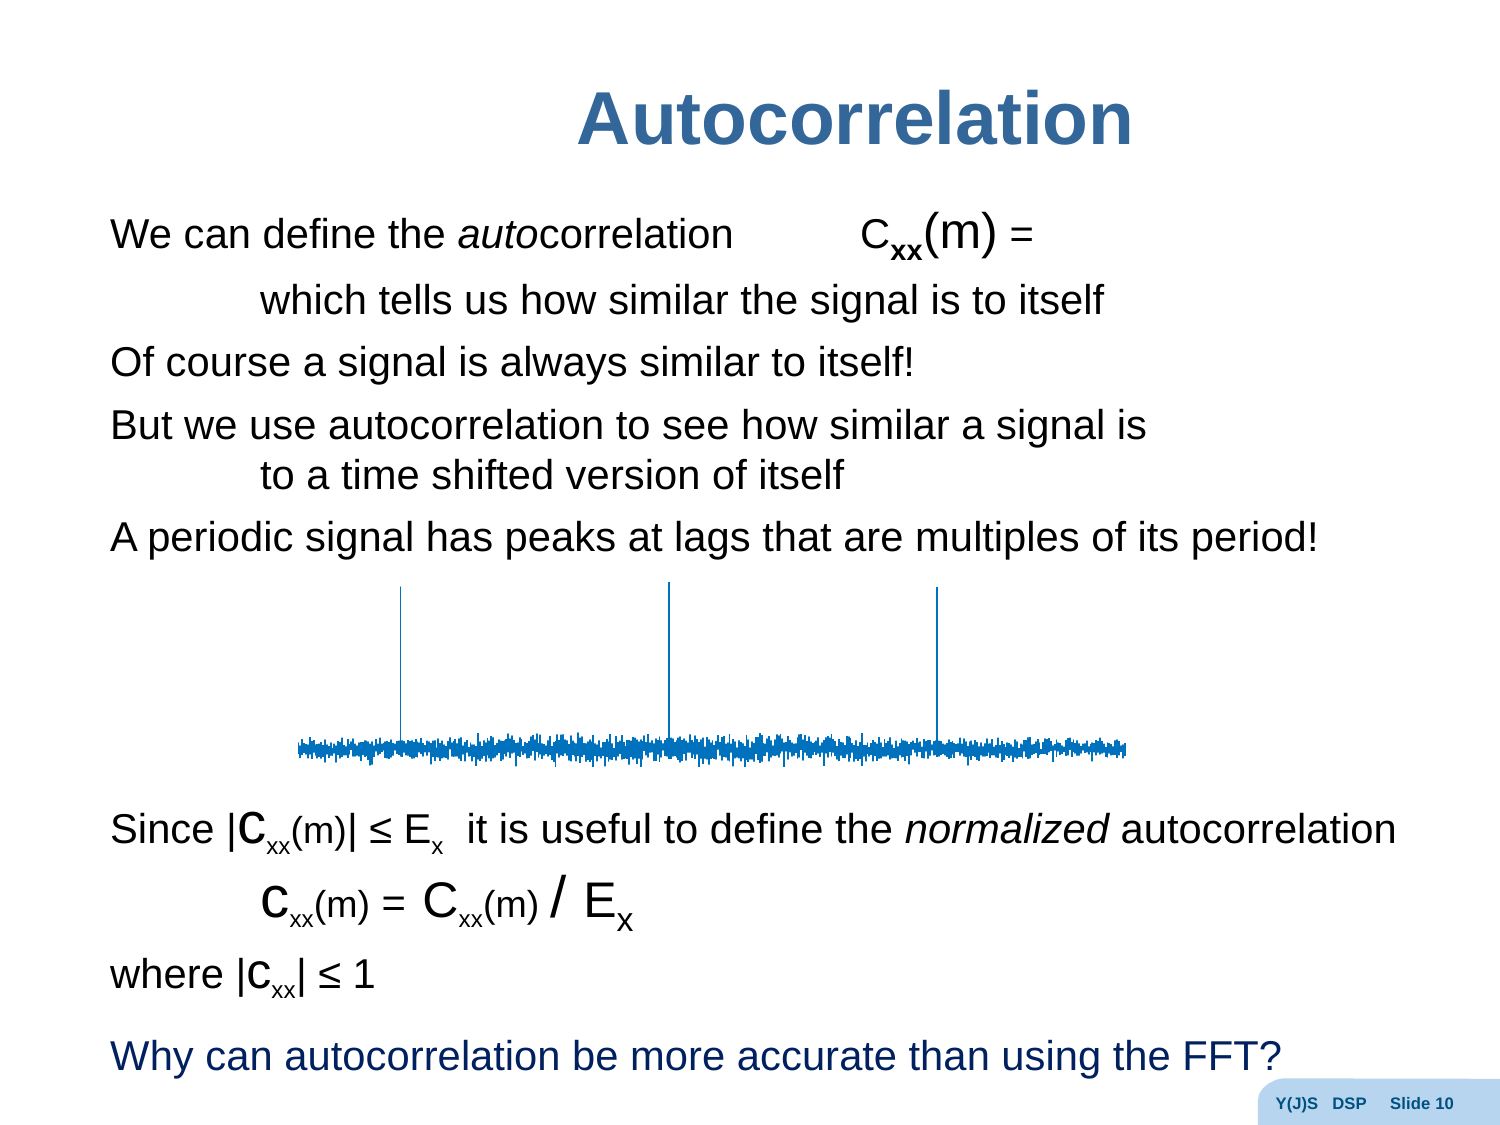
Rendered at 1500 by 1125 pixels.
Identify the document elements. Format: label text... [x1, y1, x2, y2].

title Autocorrelation [317, 26, 1416, 215]
slide_number Y(J)S DSP Slide 10 [1260, 1085, 1500, 1125]
picture [298, 582, 1126, 768]
